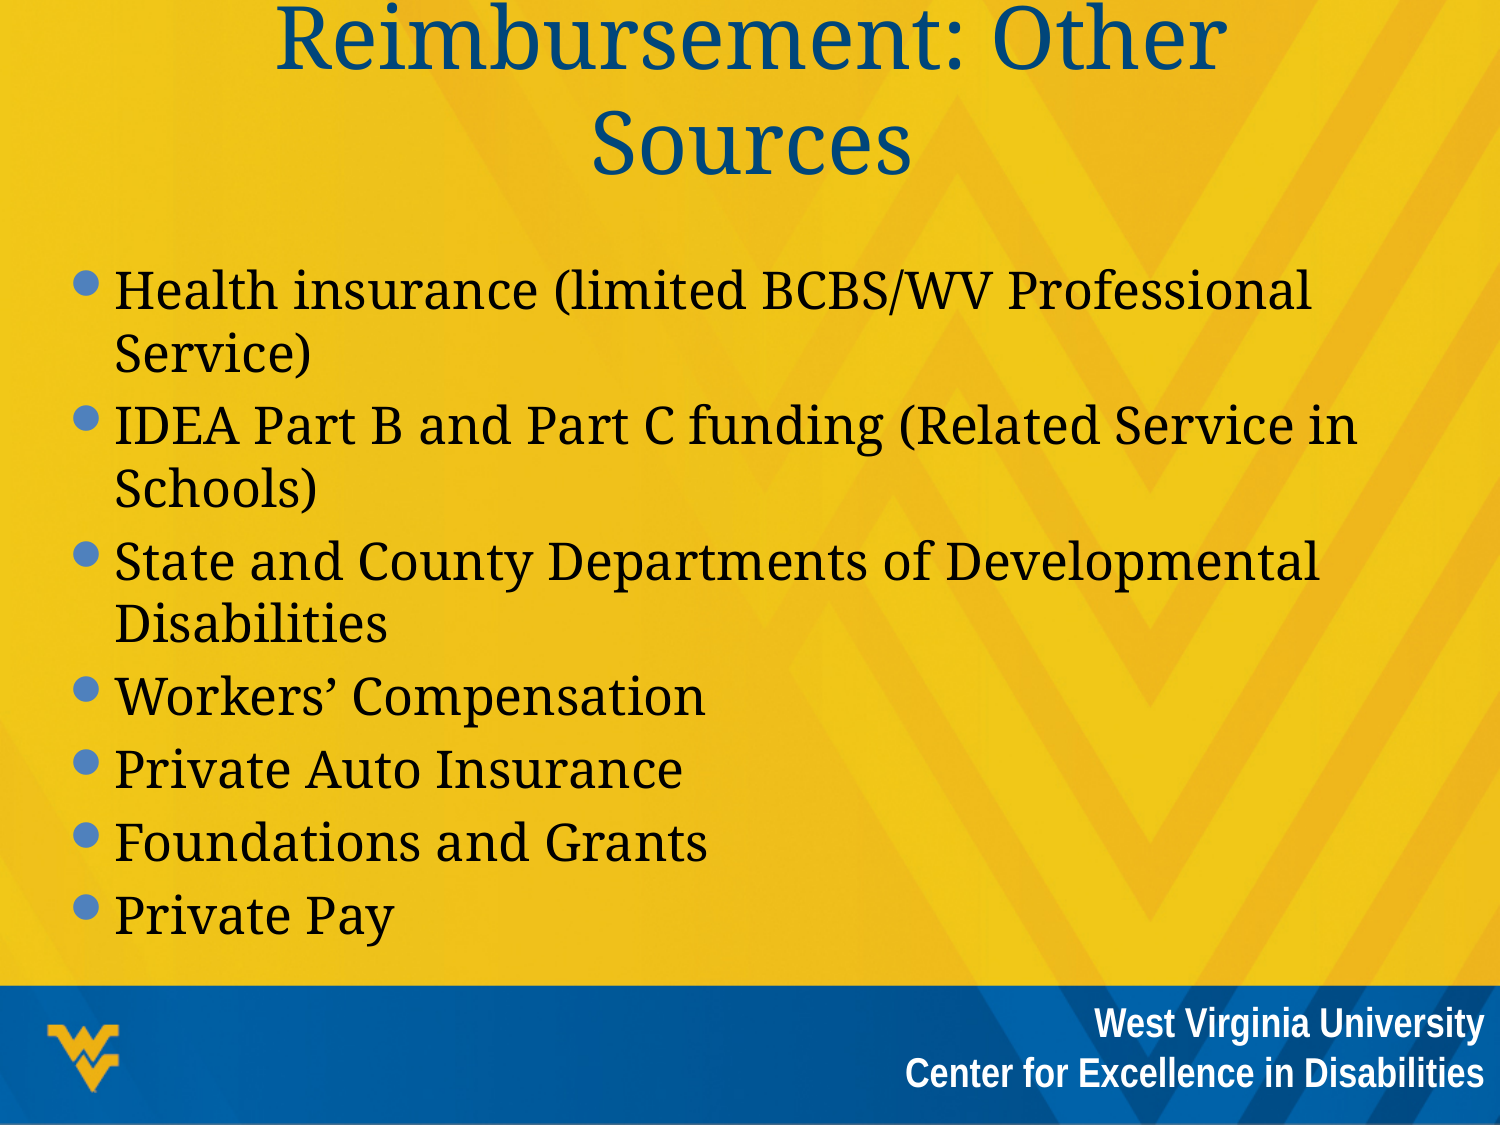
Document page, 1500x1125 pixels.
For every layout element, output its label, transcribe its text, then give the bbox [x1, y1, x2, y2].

list Health insurance (limited BCBS/WV Professional Service) IDEA Part B and Part C funding (Related Service in Schools) State and County Departments of Developmental Disabilities Workers’ Compensation Private Auto Insurance Foundations and Grants Private Pay [54, 249, 1450, 1000]
title Reimbursement: Other Sources [114, 62, 1390, 200]
picture [0, 0, 1500, 1125]
